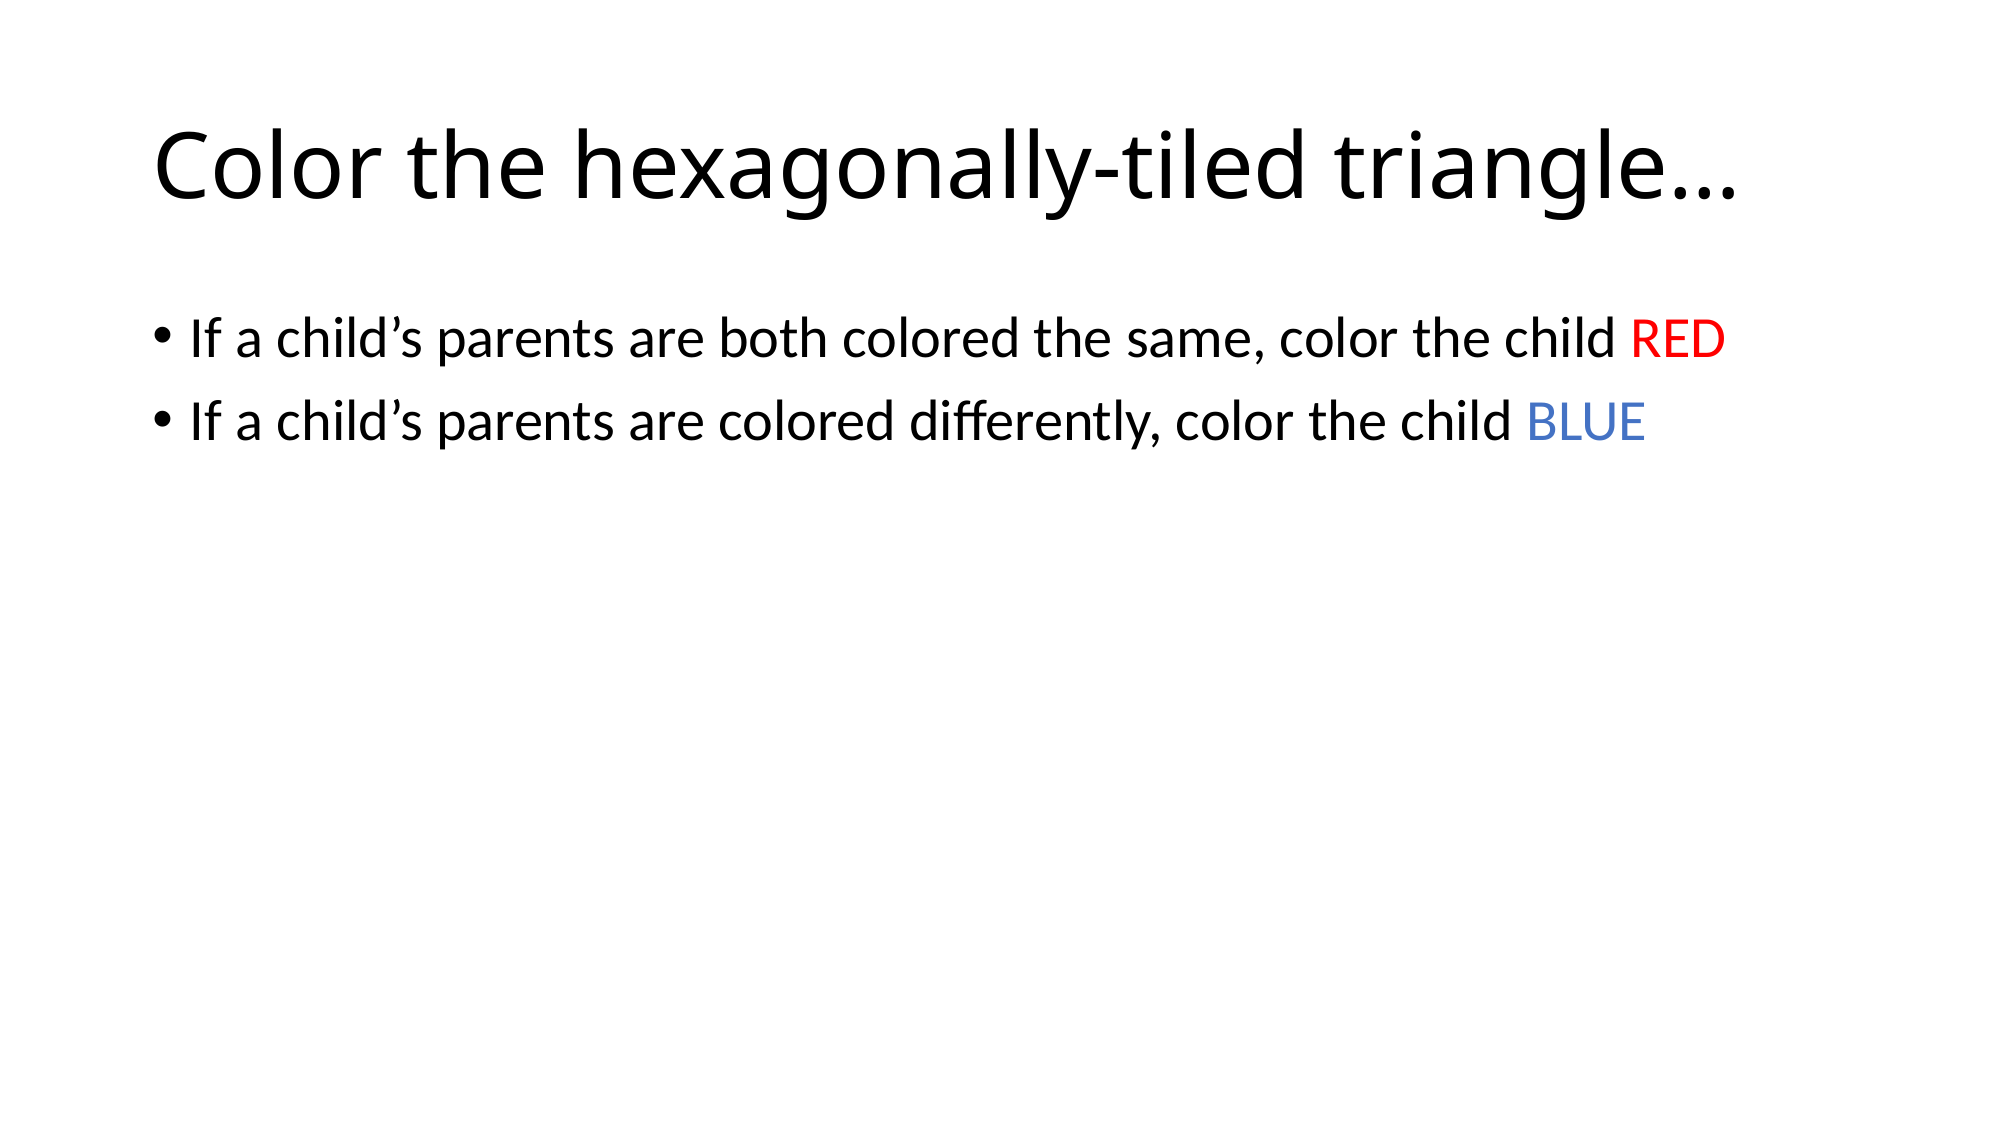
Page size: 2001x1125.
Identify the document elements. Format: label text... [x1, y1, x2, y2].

title Color the hexagonally-tiled triangle… [137, 59, 1863, 278]
list If a child’s parents are both colored the same, color the child RED If a child’s parents are colored differently, color the child BLUE [137, 299, 1863, 1014]
